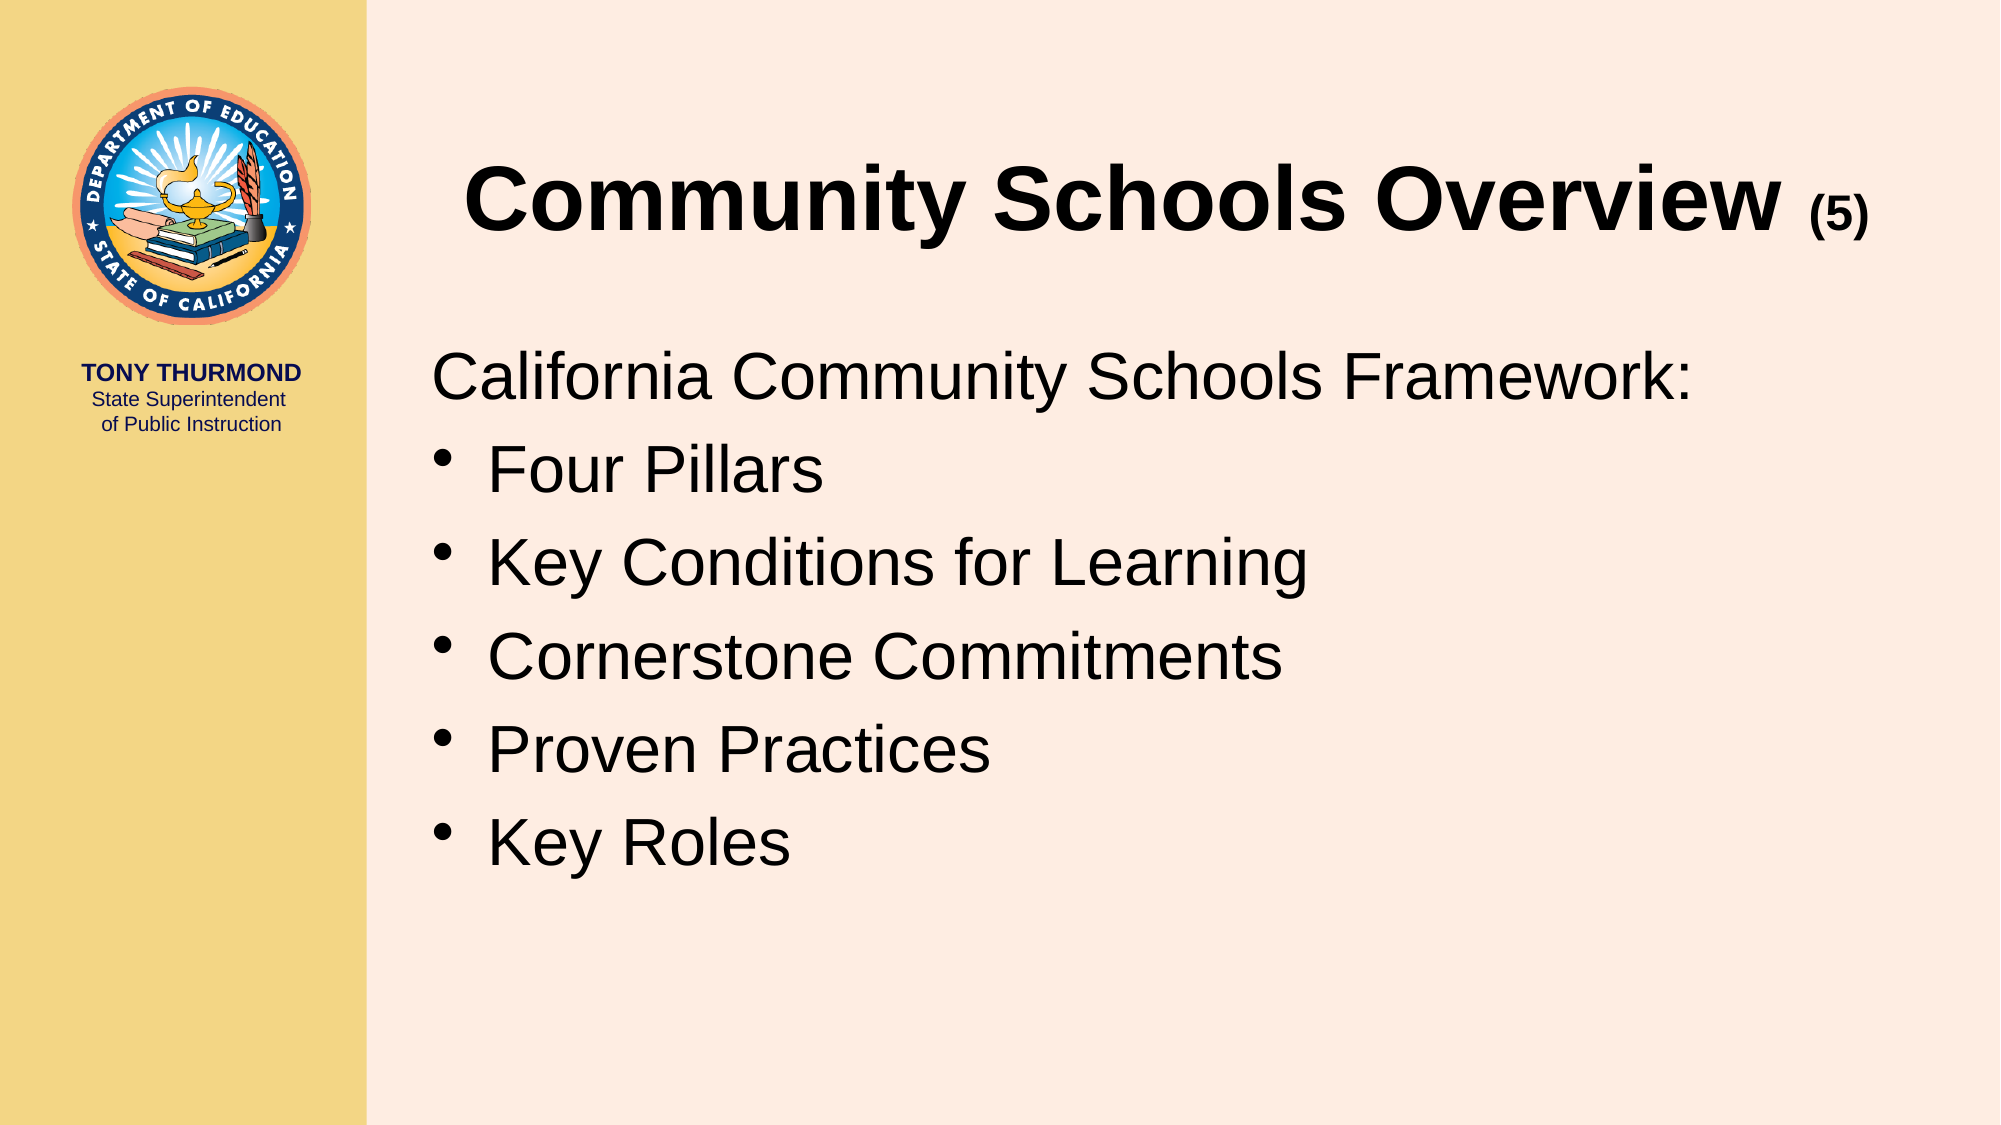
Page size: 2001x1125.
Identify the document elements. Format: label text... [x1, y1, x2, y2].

list California Community Schools Framework: Four Pillars Key Conditions for Learning Cornerstone Commitments Proven Practices Key Roles [416, 324, 1917, 1000]
picture [72, 86, 311, 325]
title Community Schools Overview (5) [416, 99, 1917, 288]
